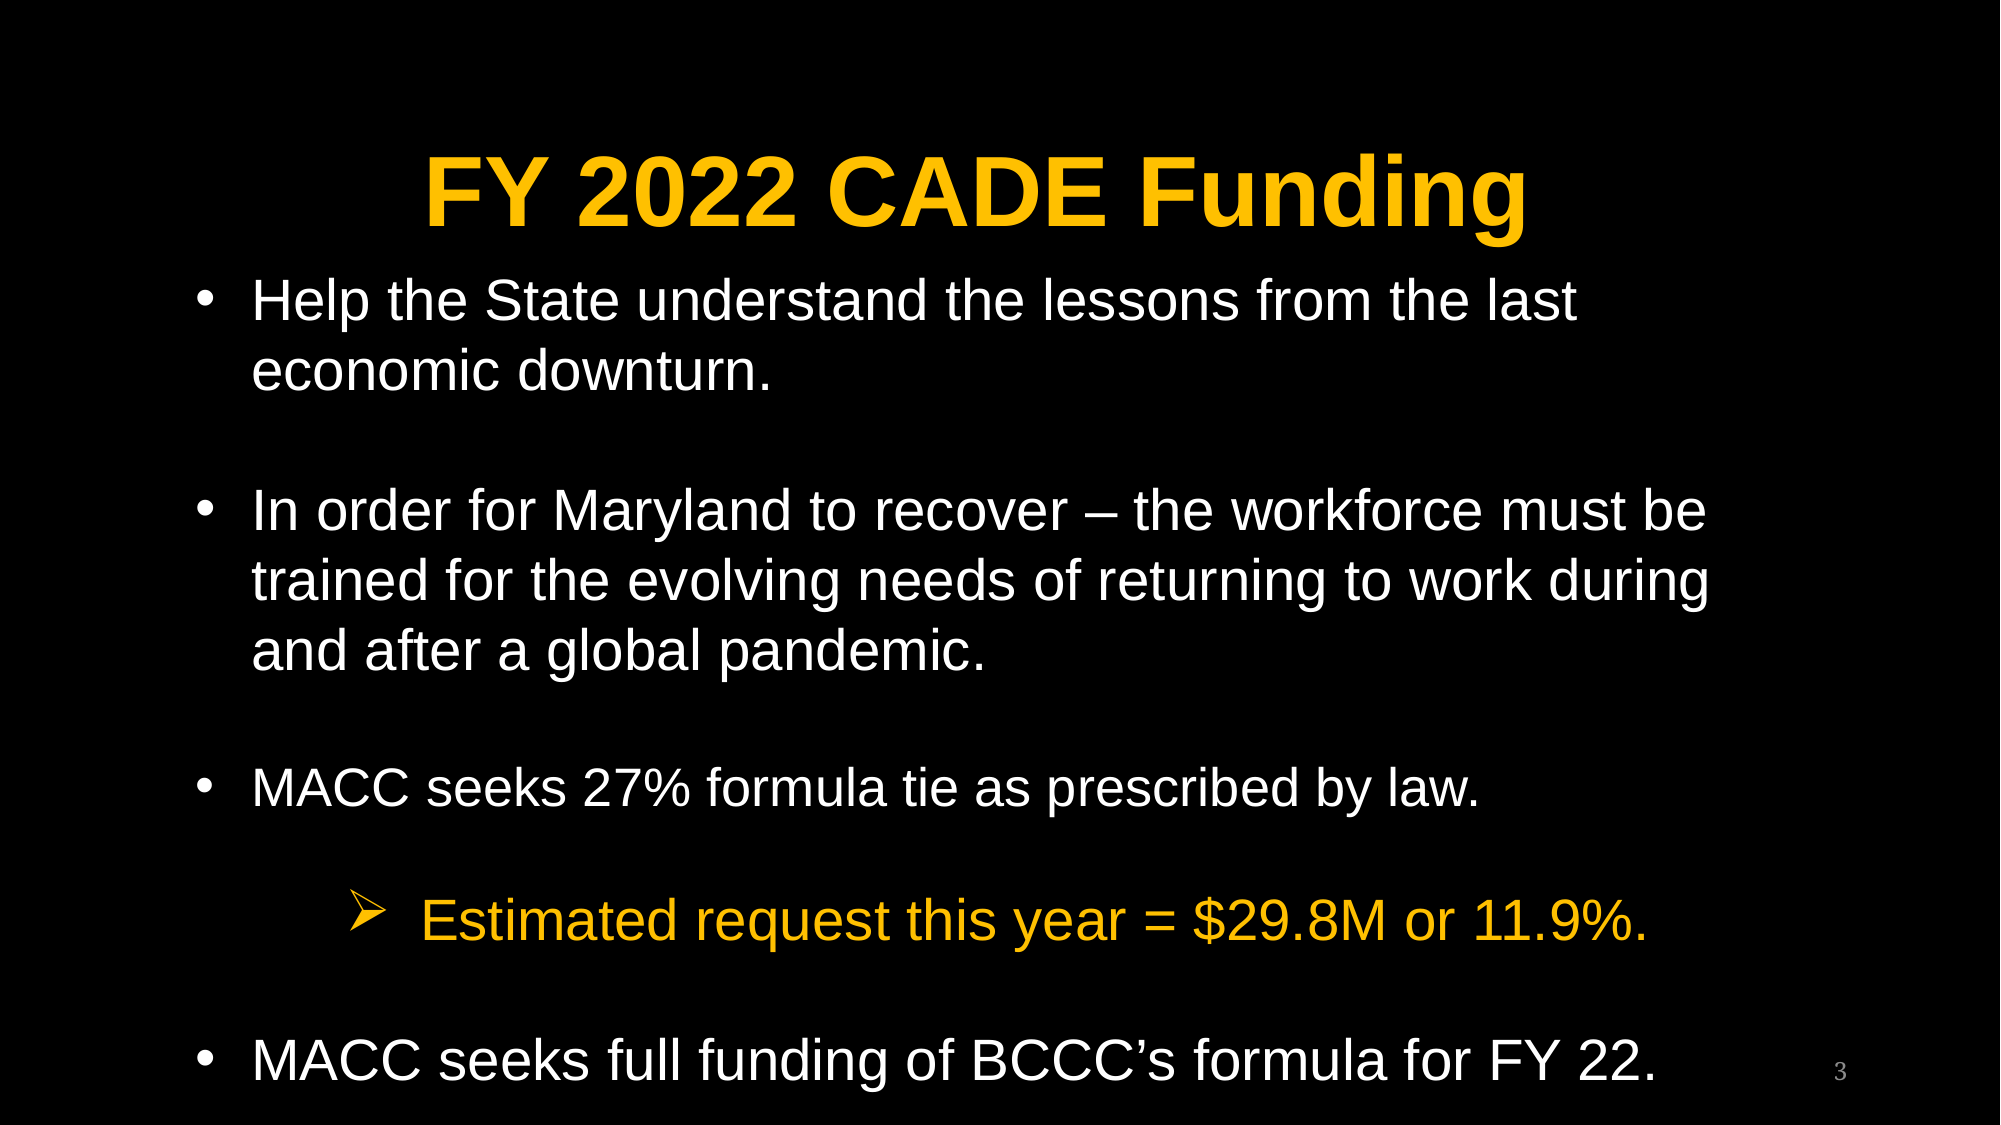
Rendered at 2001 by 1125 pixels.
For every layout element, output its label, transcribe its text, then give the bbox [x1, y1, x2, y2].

slide_number 3 [1412, 1042, 1863, 1103]
text_box Help the State understand the lessons from the last economic downturn. In order for Maryland to recover – the workforce must be trained for the evolving needs of returning to work during and after a global pandemic. MACC seeks 27% formula tie as prescribed by law. Estimated request this year = $29.8M or 11.9%. MACC seeks full funding of BCCC’s formula for FY 22. [180, 254, 1820, 1125]
text_box FY 2022 CADE Funding [115, 118, 1841, 254]
